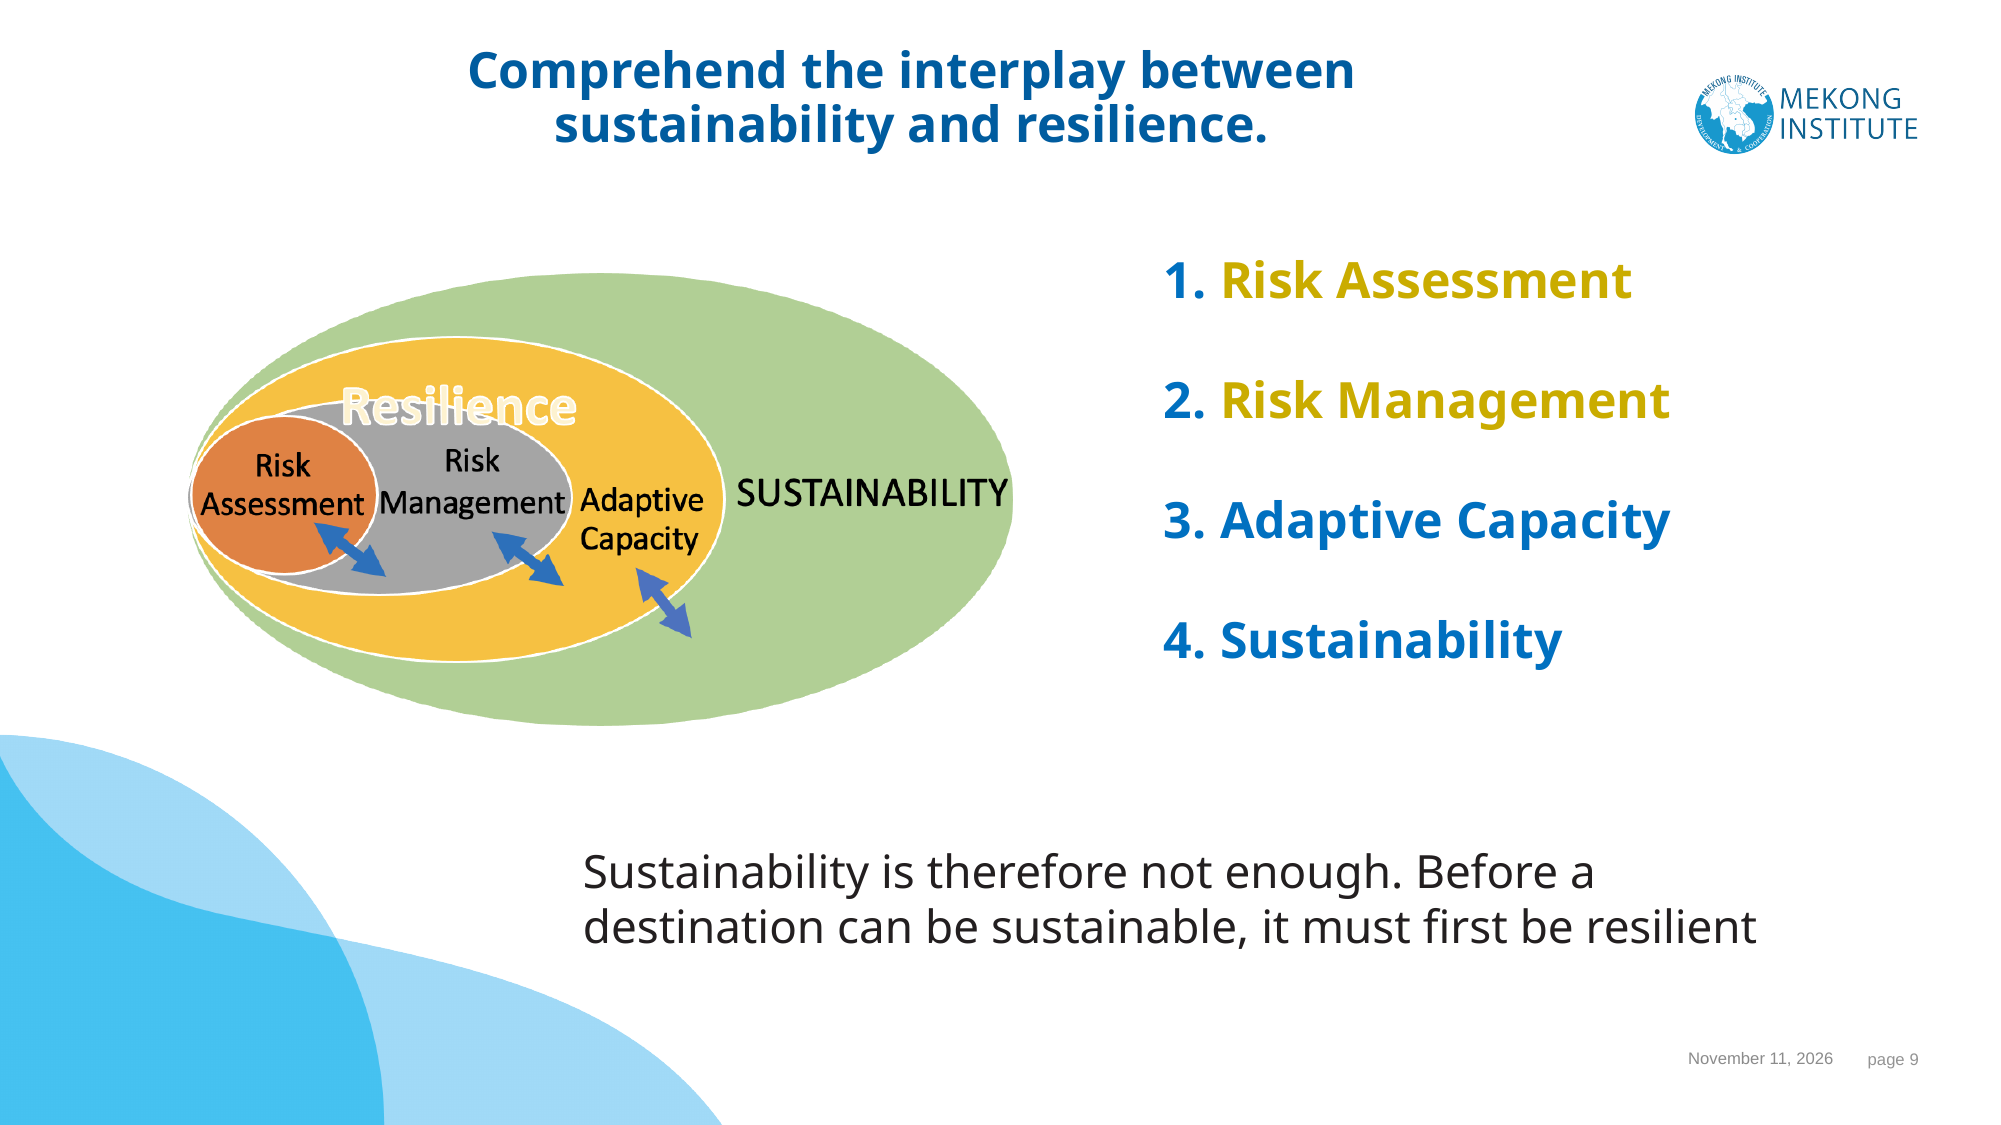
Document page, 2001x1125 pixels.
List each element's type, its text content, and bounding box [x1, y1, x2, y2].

text_box Sustainability is therefore not enough. Before a destination can be sustainable, it must first be resilient [568, 835, 1829, 961]
text_box Risk Assessment Risk Management Adaptive Capacity Sustainability [1149, 241, 1934, 676]
title Comprehend the interplay between sustainability and resilience. [302, 94, 1522, 164]
picture [0, 1, 1999, 1125]
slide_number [1657, 1027, 1865, 1088]
slide_number page 9 [1769, 1029, 1934, 1089]
